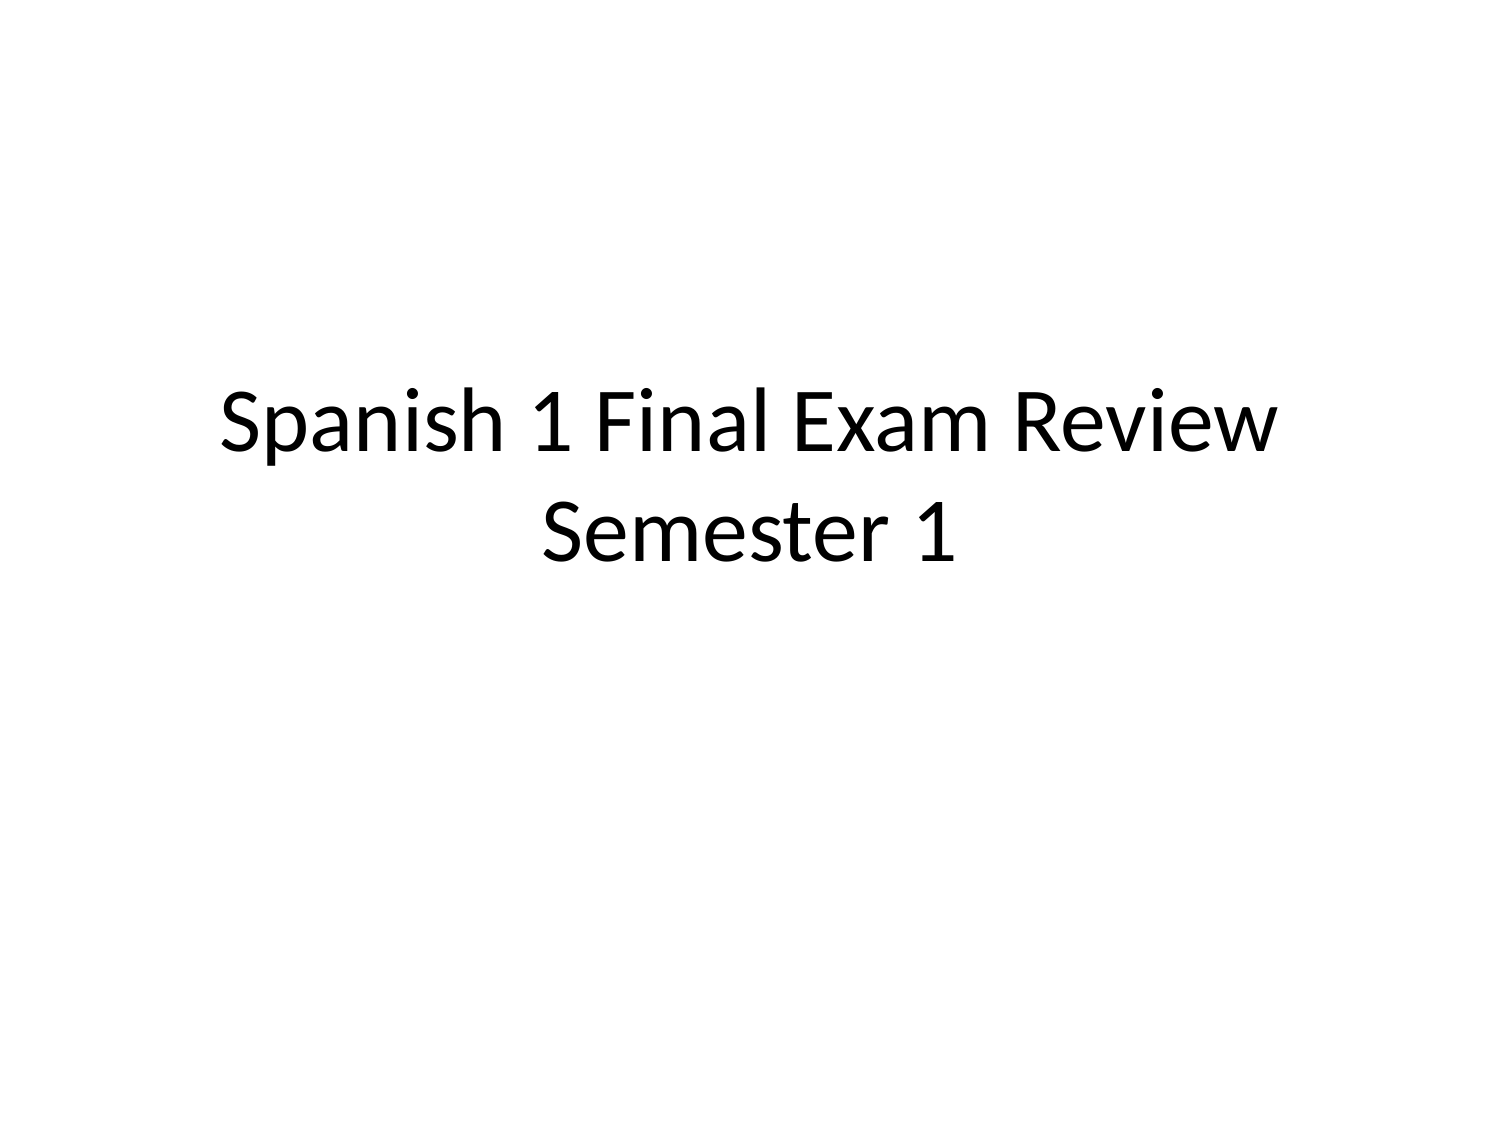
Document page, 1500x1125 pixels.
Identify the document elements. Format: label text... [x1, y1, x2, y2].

title Spanish 1 Final Exam Review Semester 1 [112, 349, 1388, 591]
